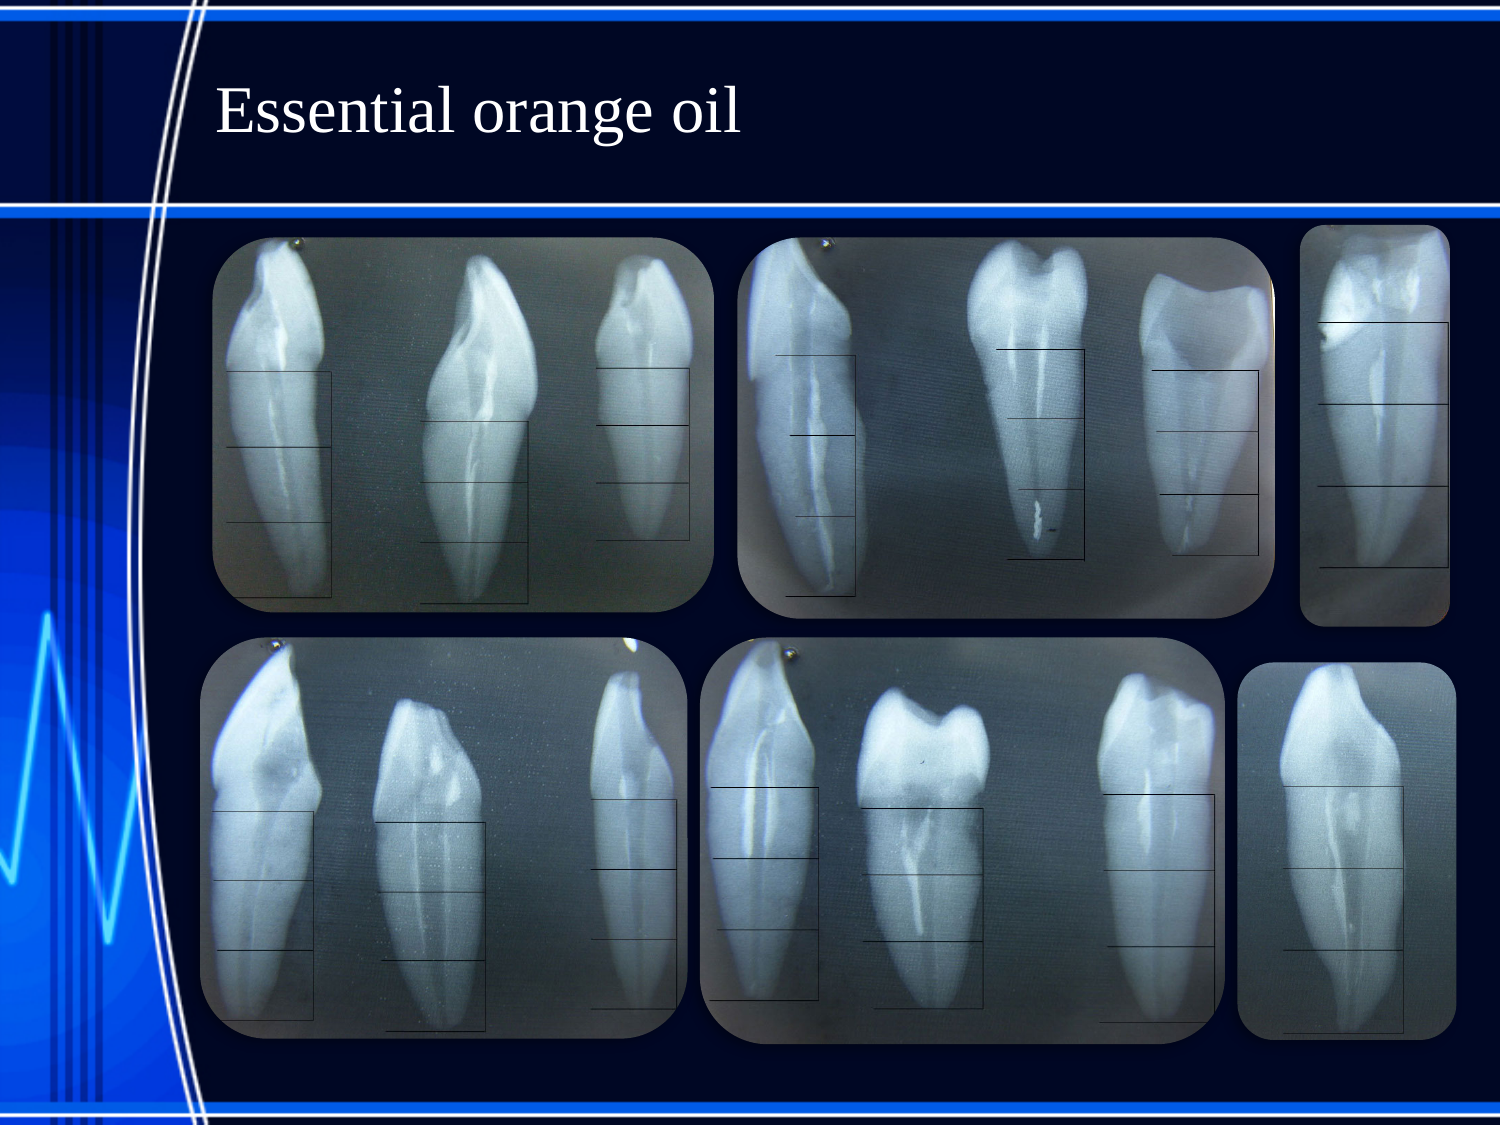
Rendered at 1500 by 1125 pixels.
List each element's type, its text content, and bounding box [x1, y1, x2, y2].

title Essential orange oil [199, 12, 1476, 201]
picture [0, 0, 1500, 1125]
